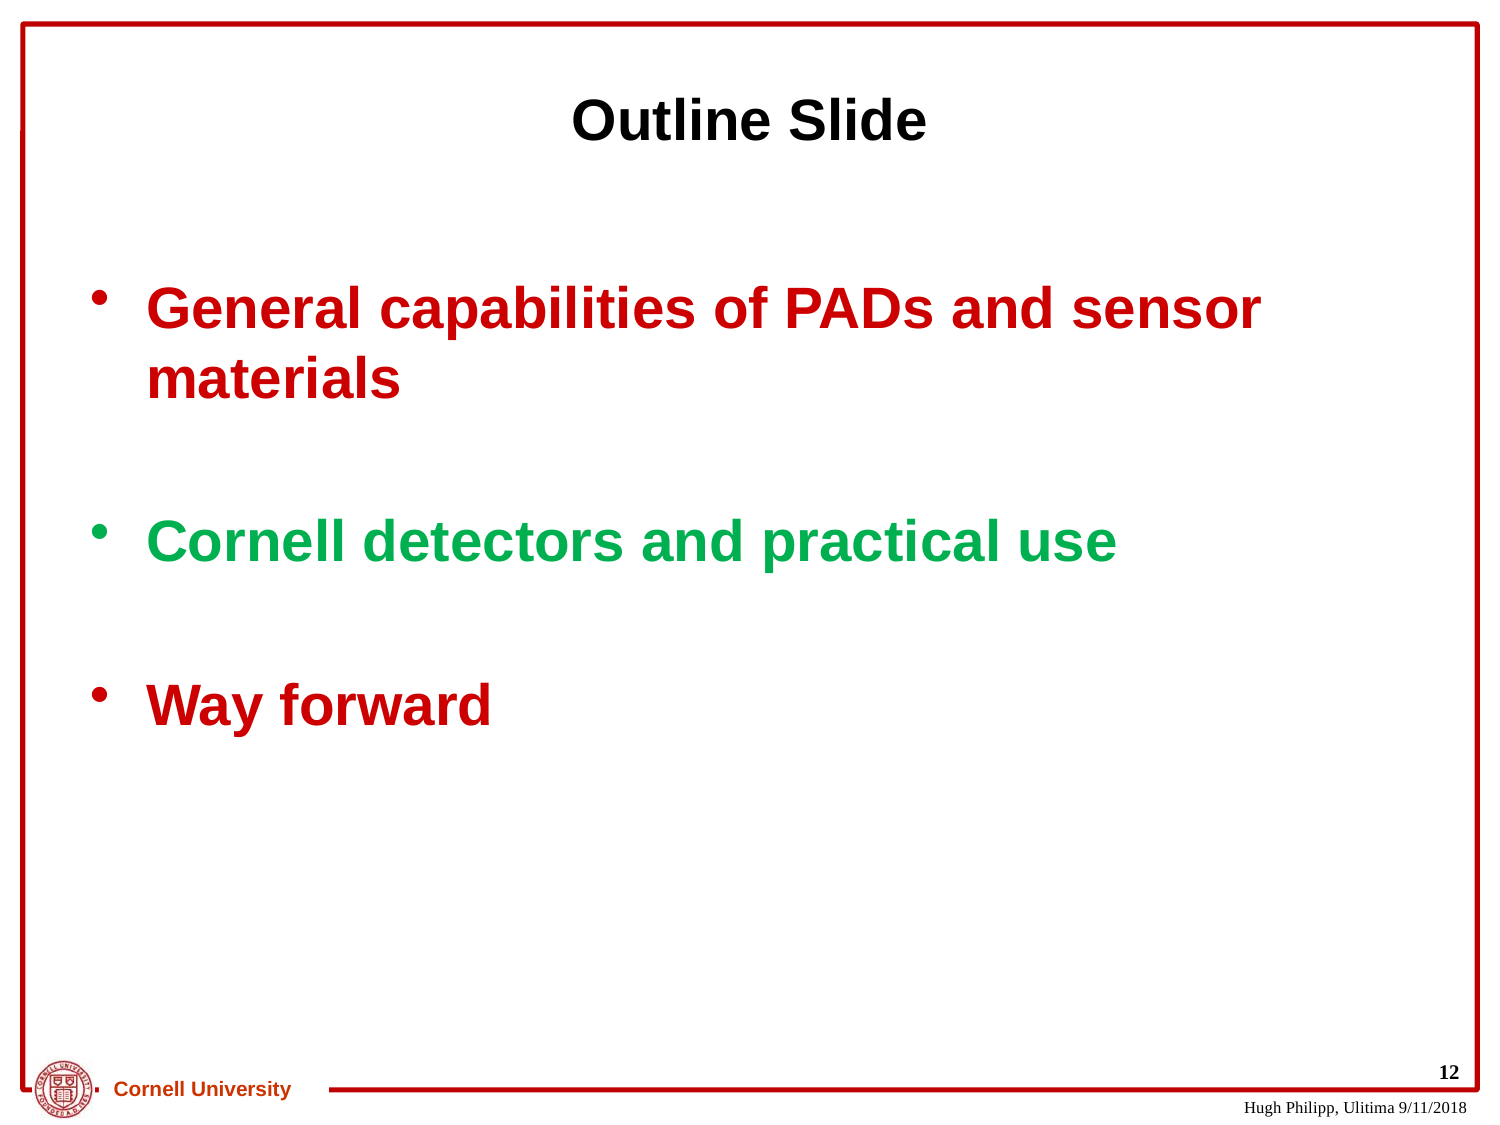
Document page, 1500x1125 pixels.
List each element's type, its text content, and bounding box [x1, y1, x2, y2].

slide_number 12 [1412, 1051, 1475, 1097]
title Outline Slide [75, 75, 1425, 263]
picture [32, 1057, 95, 1120]
list General capabilities of PADs and sensor materials Cornell detectors and practical use Way forward [75, 263, 1425, 1005]
